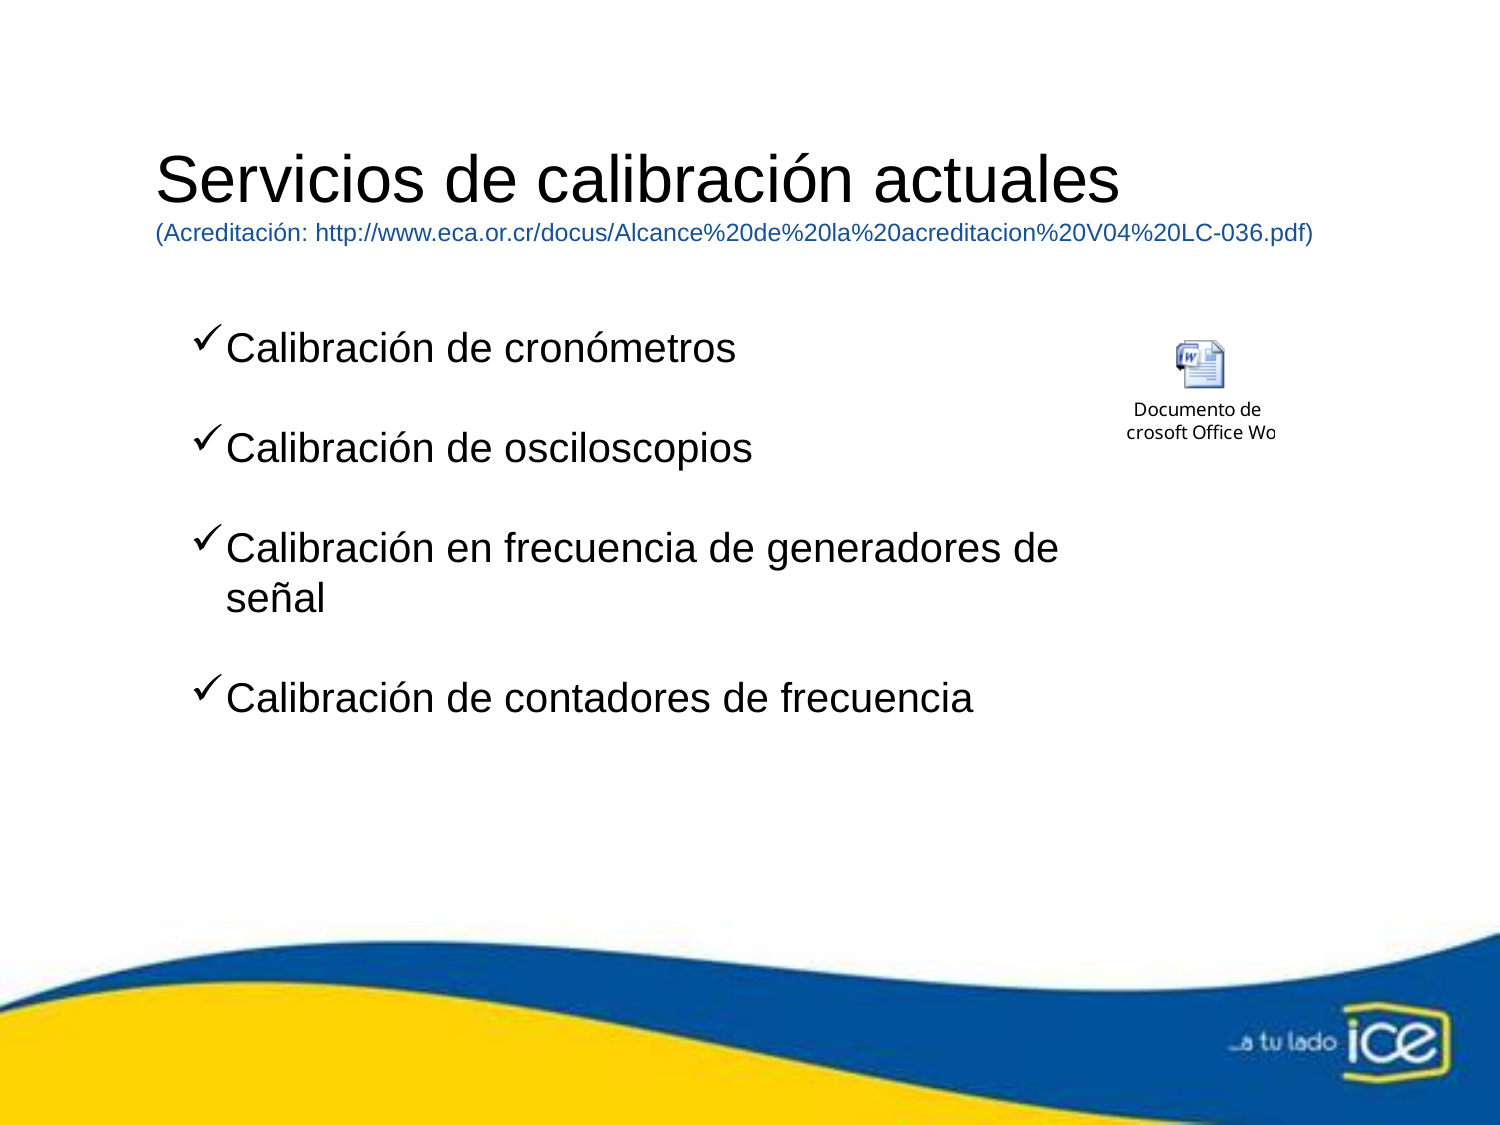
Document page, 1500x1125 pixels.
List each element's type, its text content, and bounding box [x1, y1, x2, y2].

text_box Calibración de cronómetros Calibración de osciloscopios Calibración en frecuencia de generadores de señal Calibración de contadores de frecuencia [175, 313, 1159, 779]
text_box Servicios de calibración actuales (Acreditación: http://www.eca.or.cr/docus/Alcance%20de%20la%20acreditacion%20V04%20LC-036.pdf) [140, 128, 1336, 254]
picture [0, 921, 1500, 1125]
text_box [1124, 339, 1276, 467]
